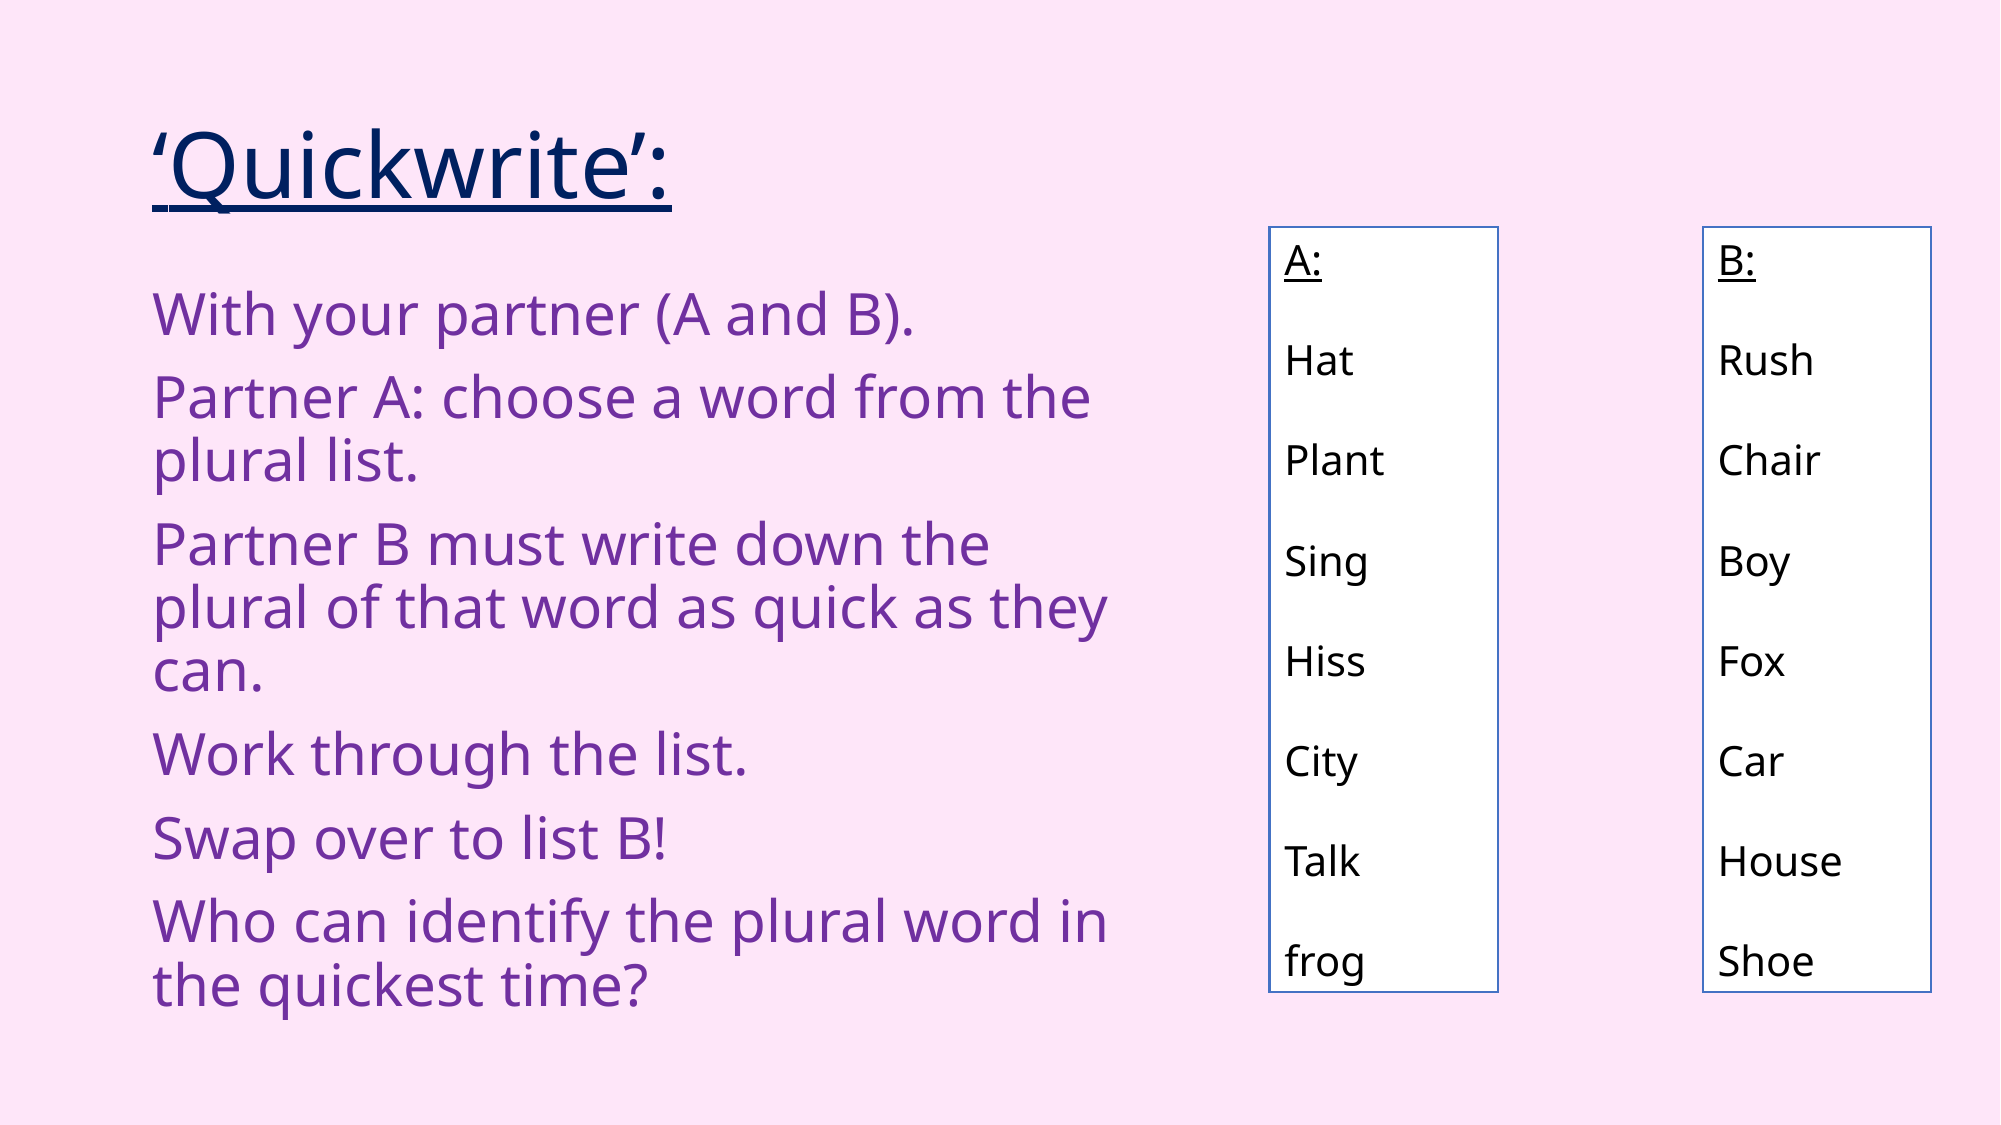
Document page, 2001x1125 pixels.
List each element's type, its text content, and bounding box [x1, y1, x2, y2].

text_box B: Rush Chair Boy Fox Car House Shoe [1702, 226, 1932, 993]
title ‘Quickwrite’: [137, 59, 1863, 278]
text_box A: Hat Plant Sing Hiss City Talk frog [1268, 226, 1499, 993]
list With your partner (A and B). Partner A: choose a word from the plural list. Partner B must write down the plural of that word as quick as they can. Work through the list. Swap over to list B! Who can identify the plural word in the quickest time? [137, 277, 1133, 992]
